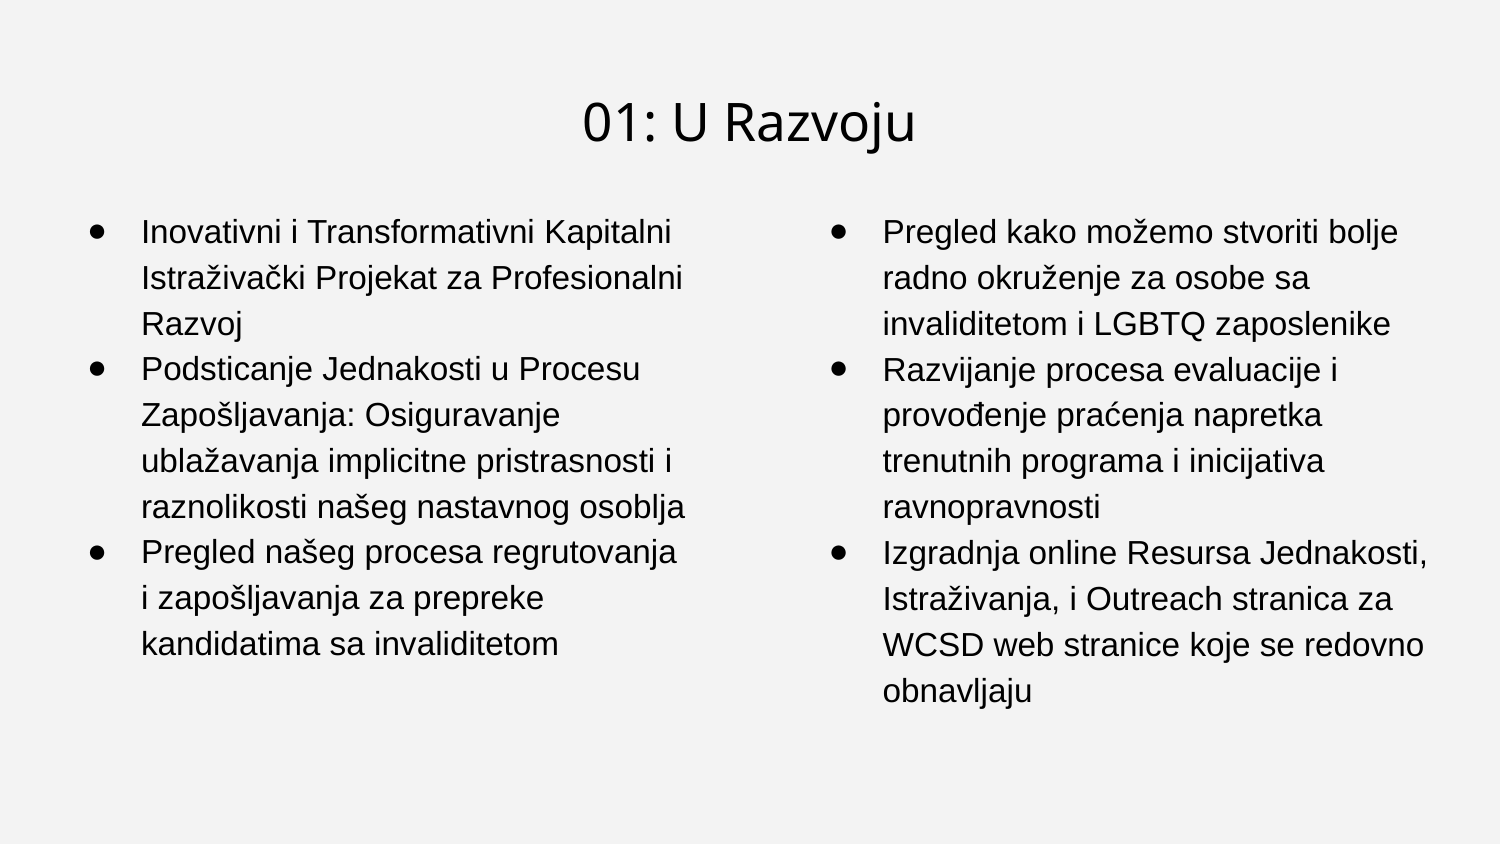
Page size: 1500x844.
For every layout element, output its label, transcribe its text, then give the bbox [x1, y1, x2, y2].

title 01: U Razvoju [51, 72, 1449, 167]
list Pregled kako možemo stvoriti bolje radno okruženje za osobe sa invaliditetom i LGBTQ zaposlenike Razvijanje procesa evaluacije i provođenje praćenja napretka trenutnih programa i inicijativa ravnopravnosti Izgradnja online Resursa Jednakosti, Istraživanja, i Outreach stranica za WCSD web stranice koje se redovno obnavljaju [792, 189, 1449, 750]
list Inovativni i Transformativni Kapitalni Istraživački Projekat za Profesionalni Razvoj Podsticanje Jednakosti u Procesu Zapošljavanja: Osiguravanje ublažavanja implicitne pristrasnosti i raznolikosti našeg nastavnog osoblja Pregled našeg procesa regrutovanja i zapošljavanja za prepreke kandidatima sa invaliditetom [51, 189, 708, 750]
